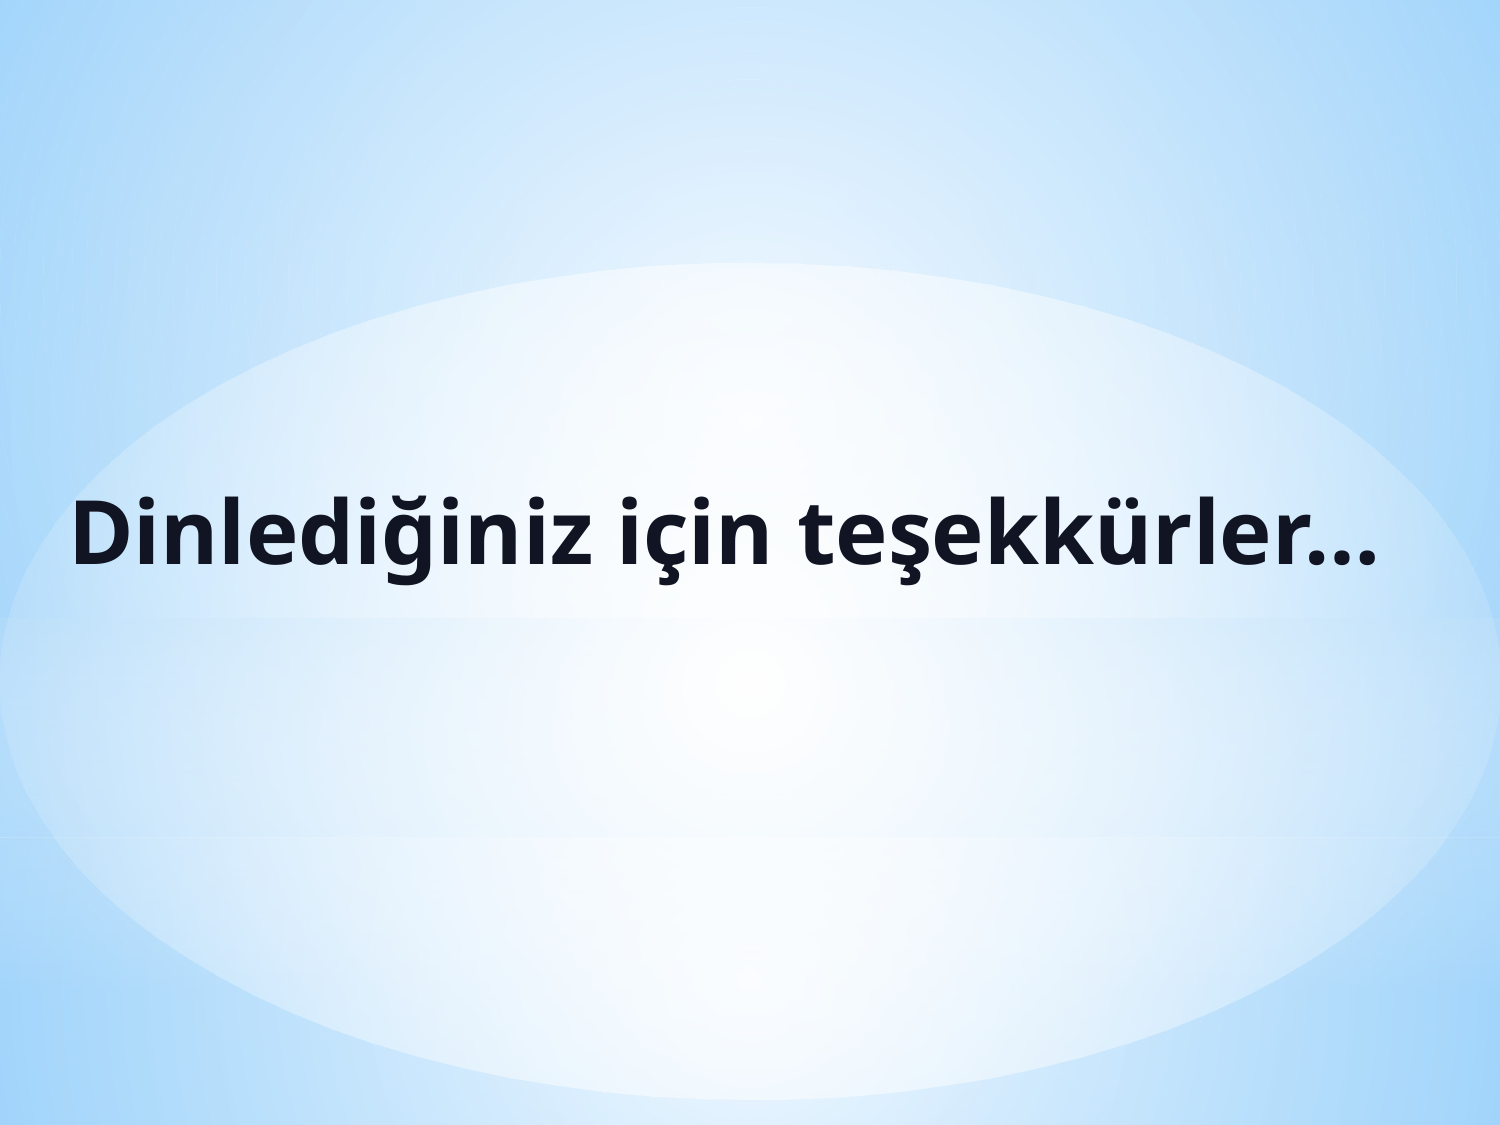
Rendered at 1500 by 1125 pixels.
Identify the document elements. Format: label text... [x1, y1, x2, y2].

list Dinlediğiniz için teşekkürler… [53, 468, 1404, 592]
